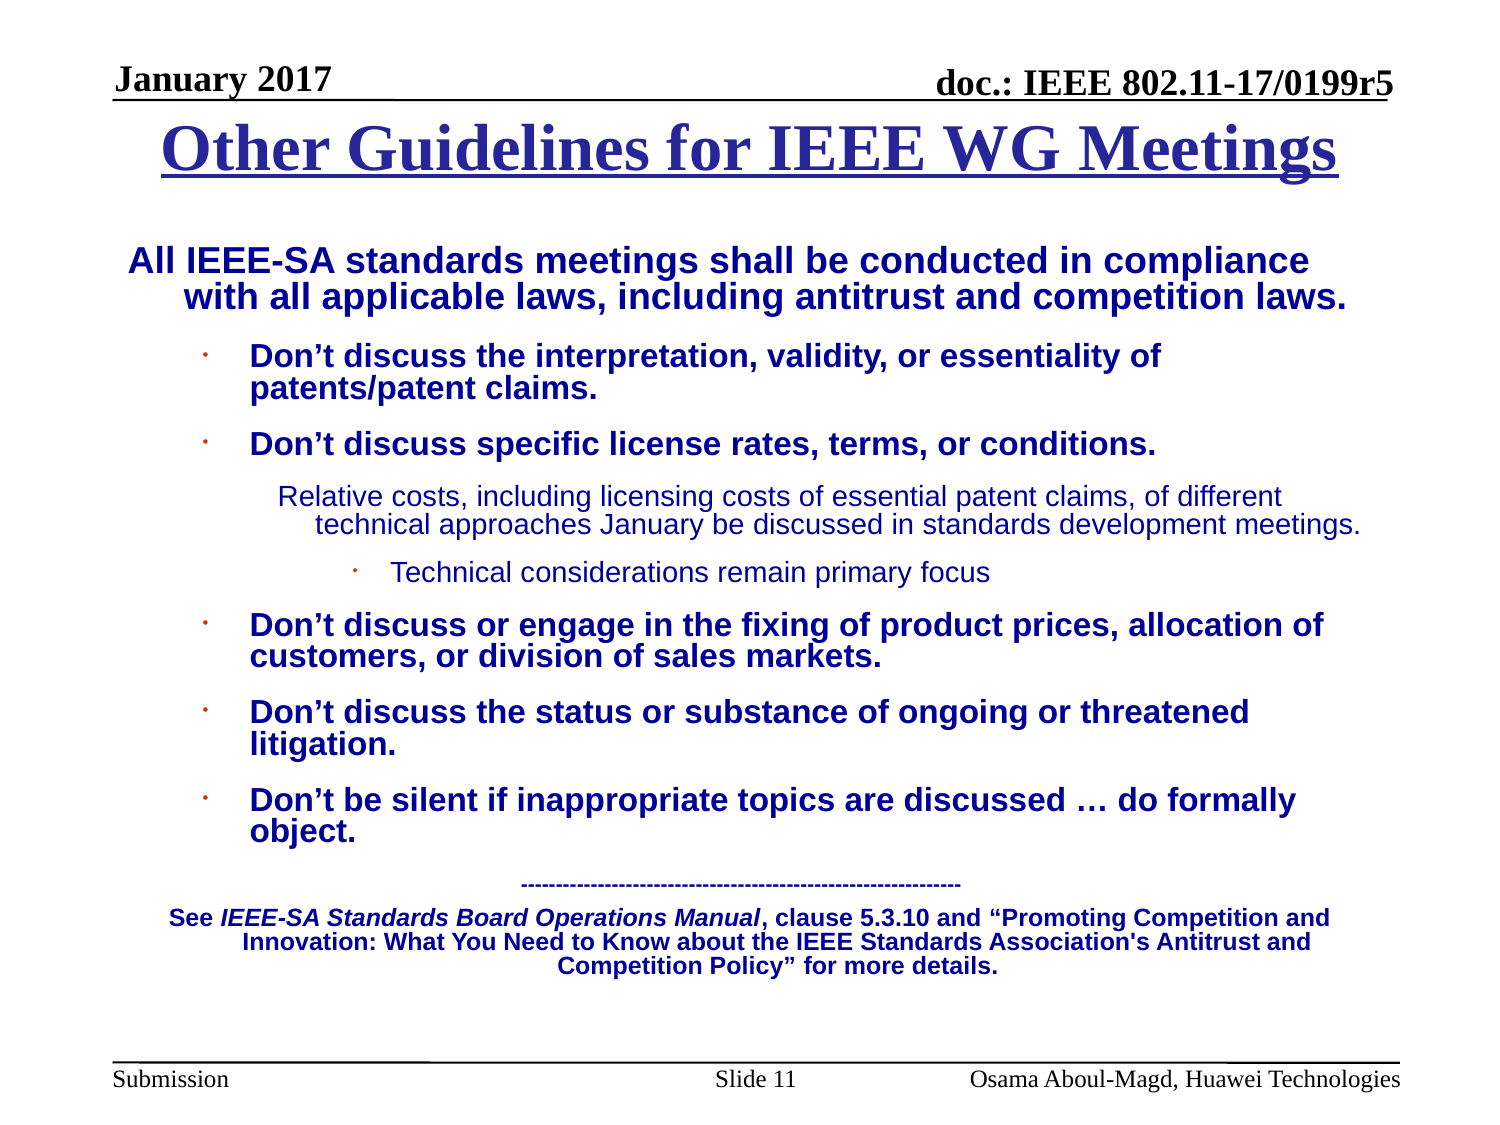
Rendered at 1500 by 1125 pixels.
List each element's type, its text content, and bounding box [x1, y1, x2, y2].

slide_number Slide 11 [712, 1061, 800, 1123]
footer Osama Aboul-Magd, Huawei Technologies [878, 1061, 1402, 1093]
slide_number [114, 54, 423, 100]
list All IEEE-SA standards meetings shall be conducted in compliance with all applicable laws, including antitrust and competition laws. Don’t discuss the interpretation, validity, or essentiality of patents/patent claims. Don’t discuss specific license rates, terms, or conditions. Relative costs, including licensing costs of essential patent claims, of different technical approaches January be discussed in standards development meetings. Technical considerations remain primary focus Don’t discuss or engage in the fixing of product prices, allocation of customers, or division of sales markets. Don’t discuss the status or substance of ongoing or threatened litigation. Don’t be silent if inappropriate topics are discussed … do formally object. --------------------------------------------------------------- See IEEE-SA Standards Board Operations Manual, clause 5.3.10 and “Promoting Competition and Innovation: What You Need to Know about the IEEE Standards Association's Antitrust and Competition Policy” for more details. [112, 237, 1388, 913]
title Other Guidelines for IEEE WG Meetings [112, 112, 1388, 176]
